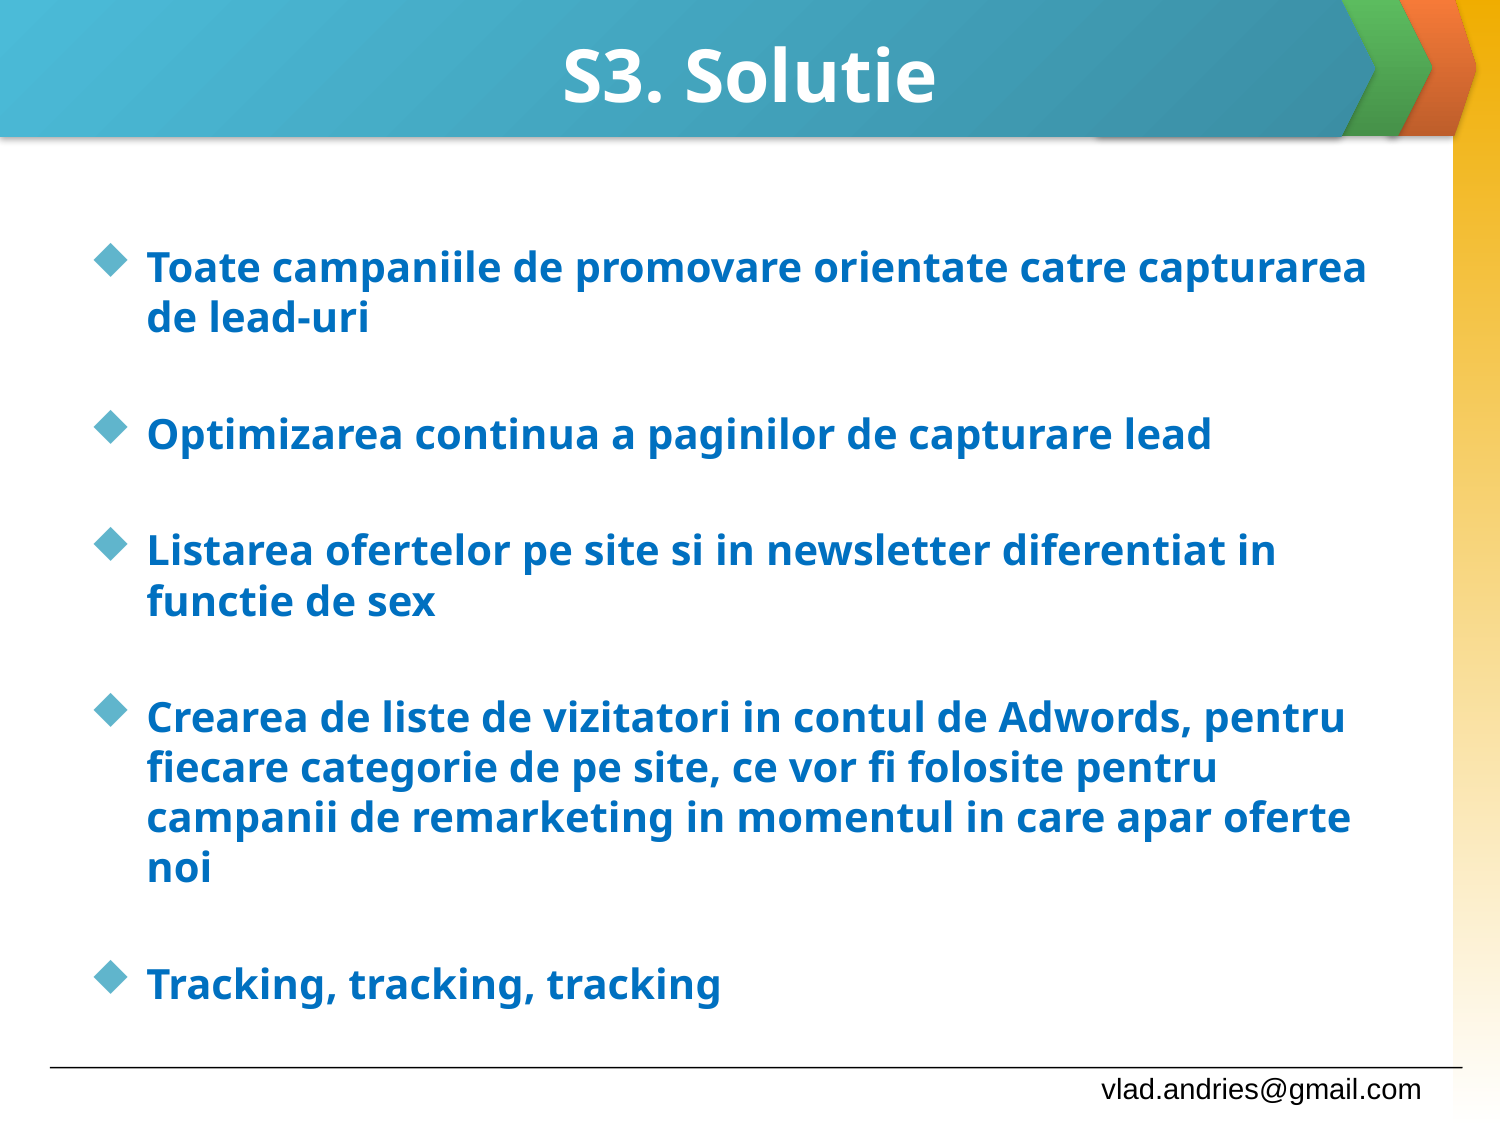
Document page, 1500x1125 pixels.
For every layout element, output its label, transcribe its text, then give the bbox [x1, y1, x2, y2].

list Toate campaniile de promovare orientate catre capturarea de lead-uri Optimizarea continua a paginilor de capturare lead Listarea ofertelor pe site si in newsletter diferentiat in functie de sex Crearea de liste de vizitatori in contul de Adwords, pentru fiecare categorie de pe site, ce vor fi folosite pentru campanii de remarketing in momentul in care apar oferte noi Tracking, tracking, tracking [74, 174, 1401, 1063]
title S3. Solutie [75, 21, 1425, 125]
footer vlad.andries@gmail.com [962, 1062, 1438, 1101]
